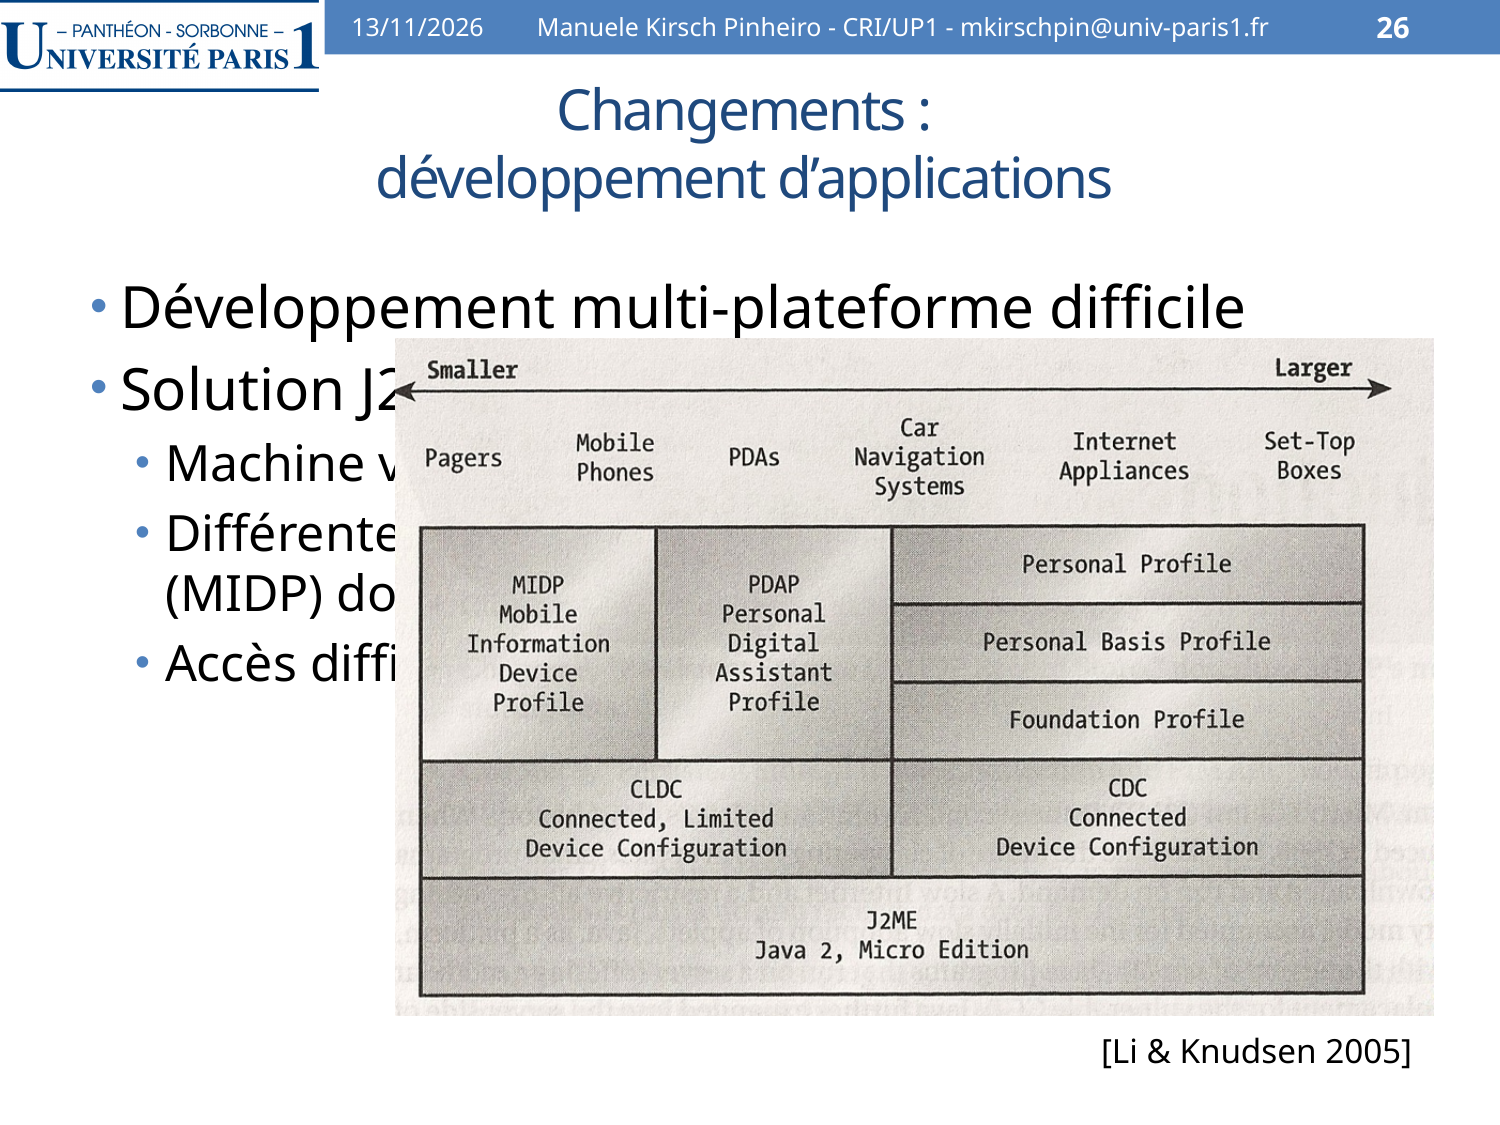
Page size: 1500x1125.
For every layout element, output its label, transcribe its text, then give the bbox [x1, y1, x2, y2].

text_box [395, 337, 1434, 1079]
slide_number 26 [1340, 3, 1425, 55]
footer Manuele Kirsch Pinheiro - CRI/UP1 - mkirschpin@univ-paris1.fr [478, 3, 1329, 55]
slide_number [336, 3, 478, 55]
title Changements : développement d’applications [76, 66, 1425, 218]
picture [0, 0, 319, 92]
list Développement multi-plateforme difficile Solution J2ME (Java Mobile Edition) trop limitée Machine virtuelle aux APIs limitées Différentes configurations (CDC, CDLC) et profils (MIDP) donnant accès à différentes possibilités Accès difficile aux fonctions propres à un dispositif [75, 262, 1425, 1063]
